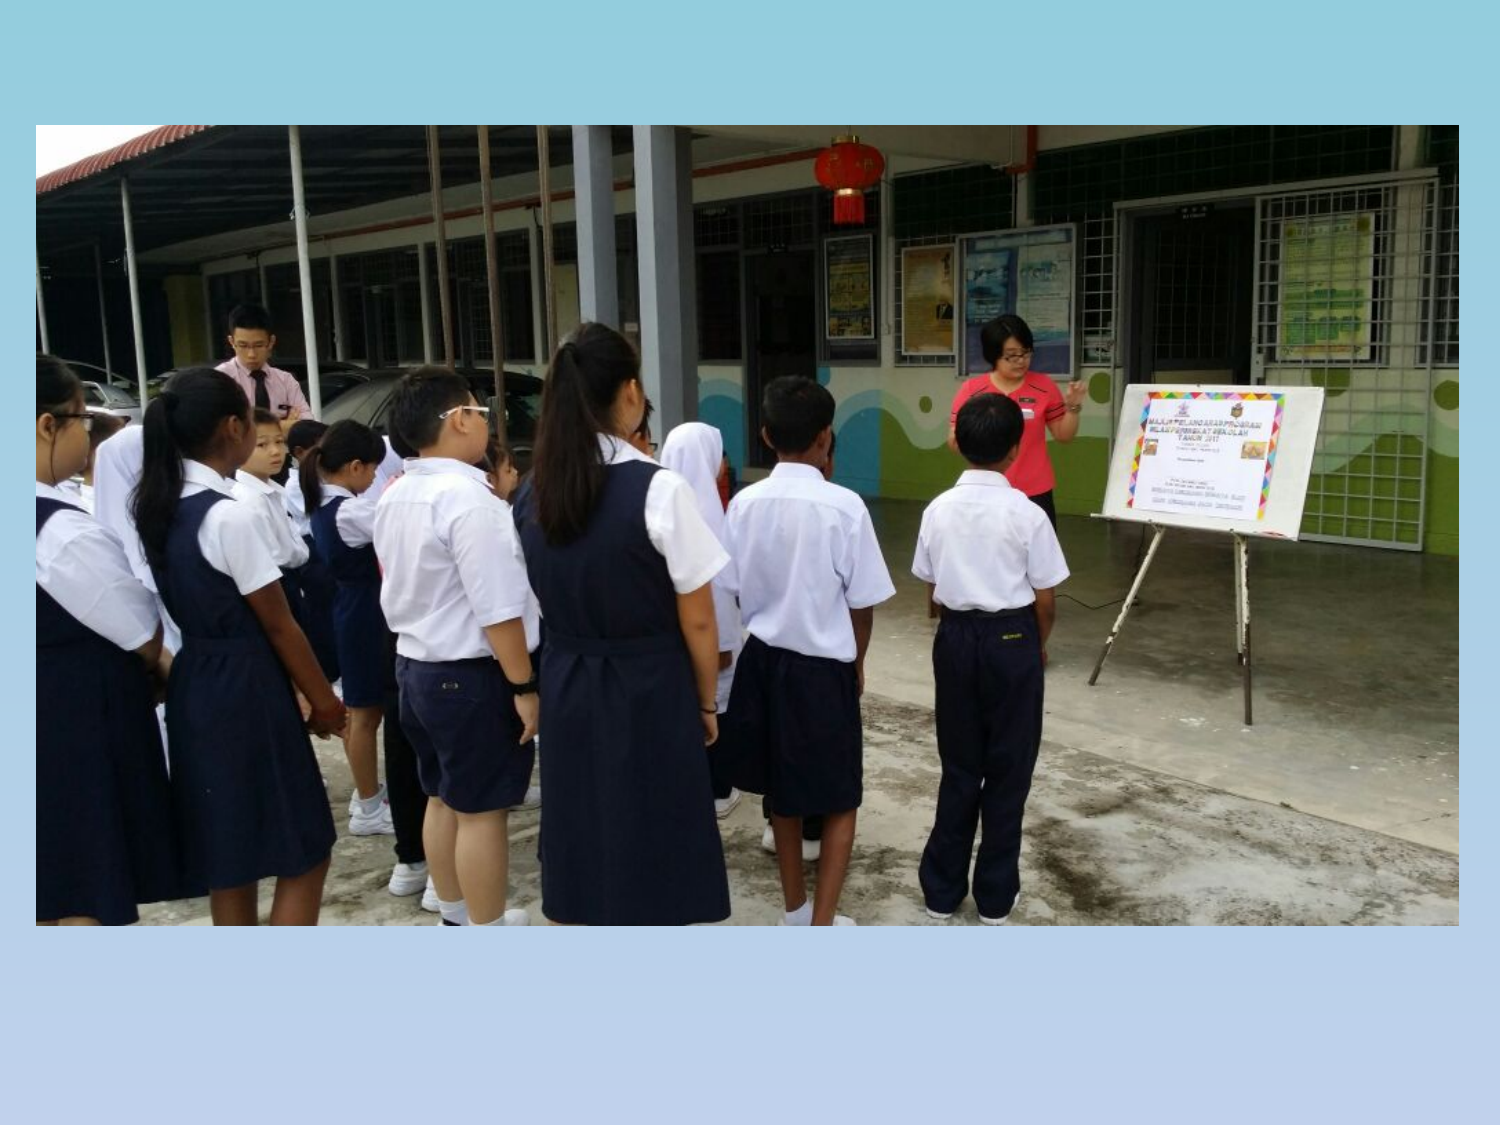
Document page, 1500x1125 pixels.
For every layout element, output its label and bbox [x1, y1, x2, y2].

picture [36, 125, 1459, 927]
